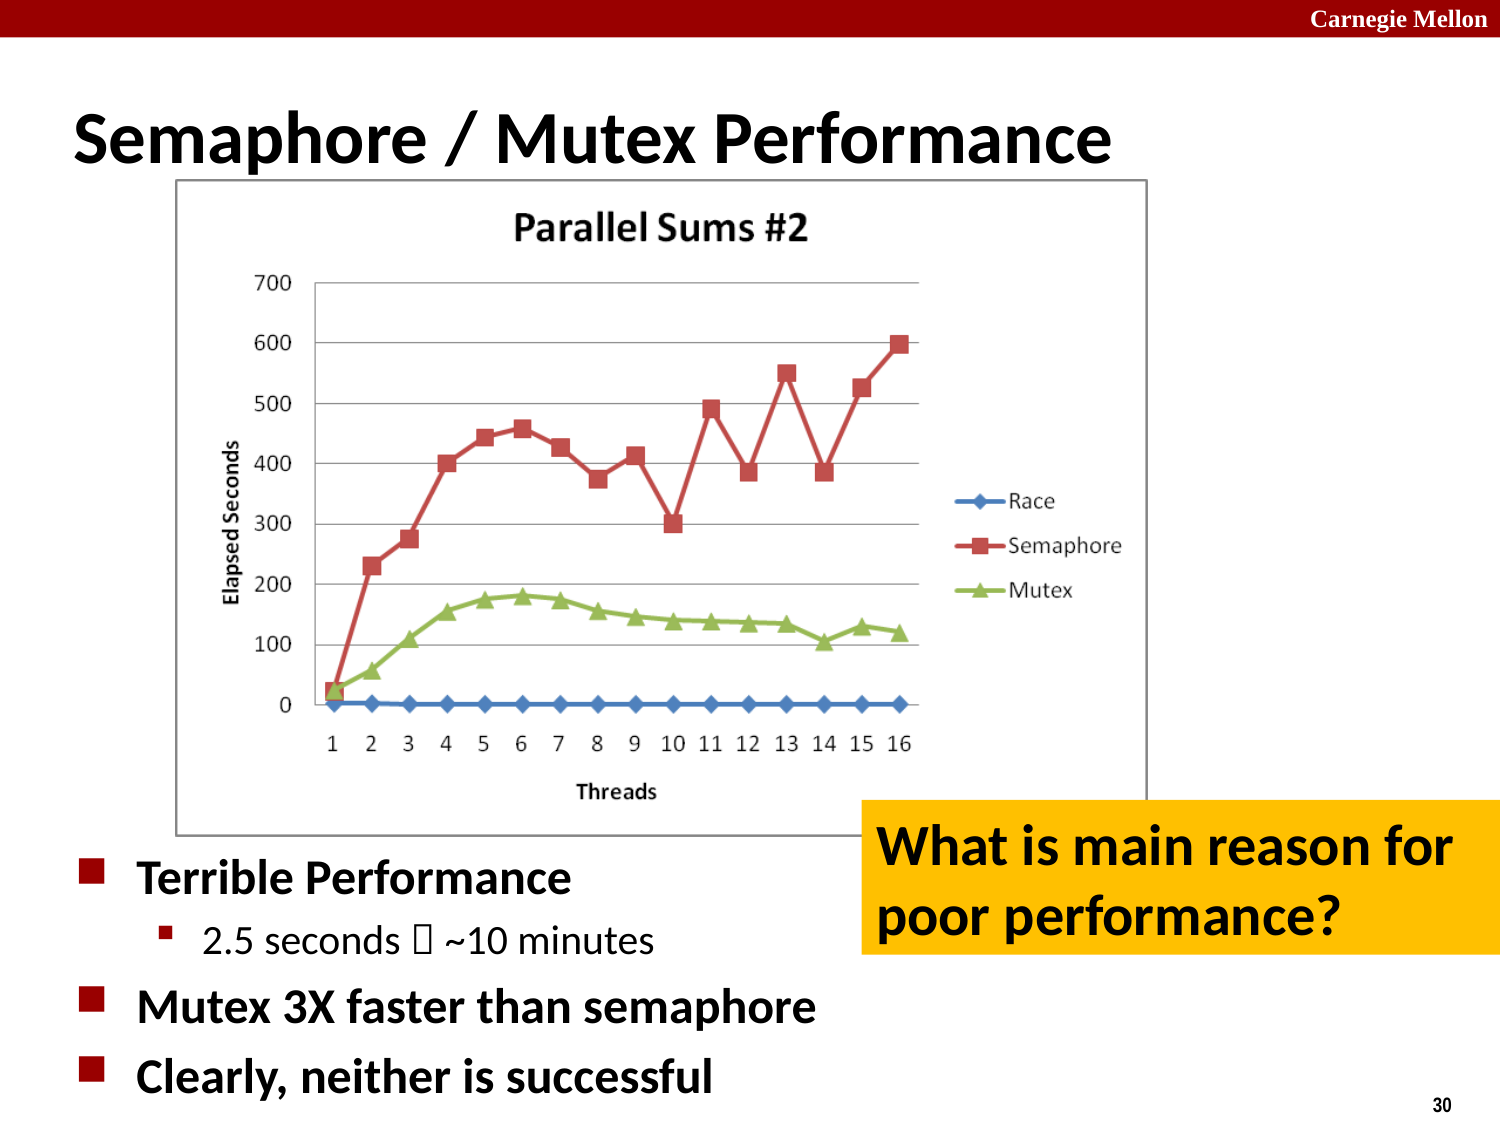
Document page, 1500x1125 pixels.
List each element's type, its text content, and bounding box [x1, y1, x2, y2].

text_box What is main reason for poor performance? [861, 799, 1500, 955]
list Terrible Performance 2.5 seconds  ~10 minutes Mutex 3X faster than semaphore Clearly, neither is successful [64, 837, 1361, 1002]
picture [174, 178, 1149, 838]
title Semaphore / Mutex Performance [58, 71, 1305, 197]
